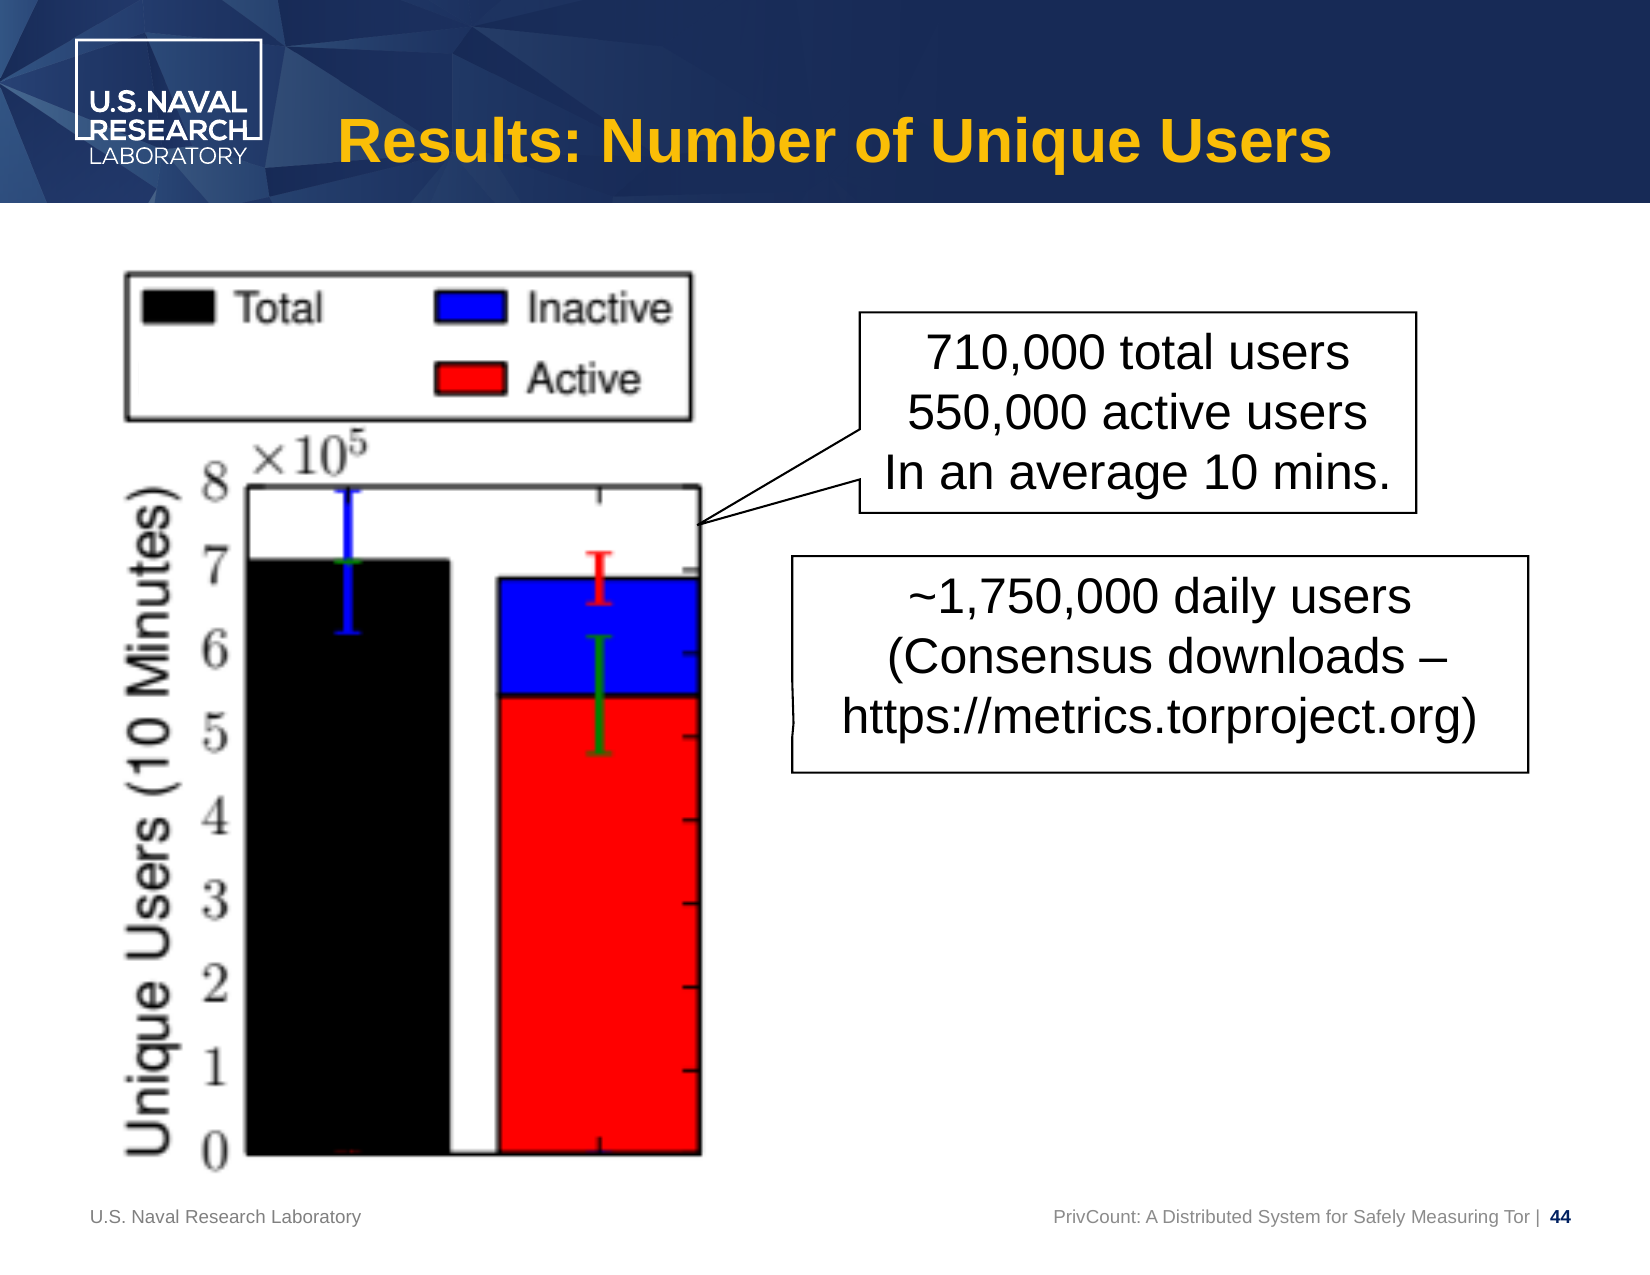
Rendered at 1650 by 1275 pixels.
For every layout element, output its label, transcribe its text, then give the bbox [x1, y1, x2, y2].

text_box ~1,750,000 daily users (Consensus downloads – https://metrics.torproject.org) [791, 555, 1529, 774]
title Results: Number of Unique Users [337, 104, 1538, 180]
slide_number PrivCount: A Distributed System for Safely Measuring Tor | 44 [1012, 1181, 1572, 1250]
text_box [112, 256, 726, 1177]
picture [0, 0, 1650, 203]
footer U.S. Naval Research Laboratory [75, 1181, 632, 1250]
text_box 710,000 total users 550,000 active users In an average 10 mins. [726, 311, 1417, 518]
